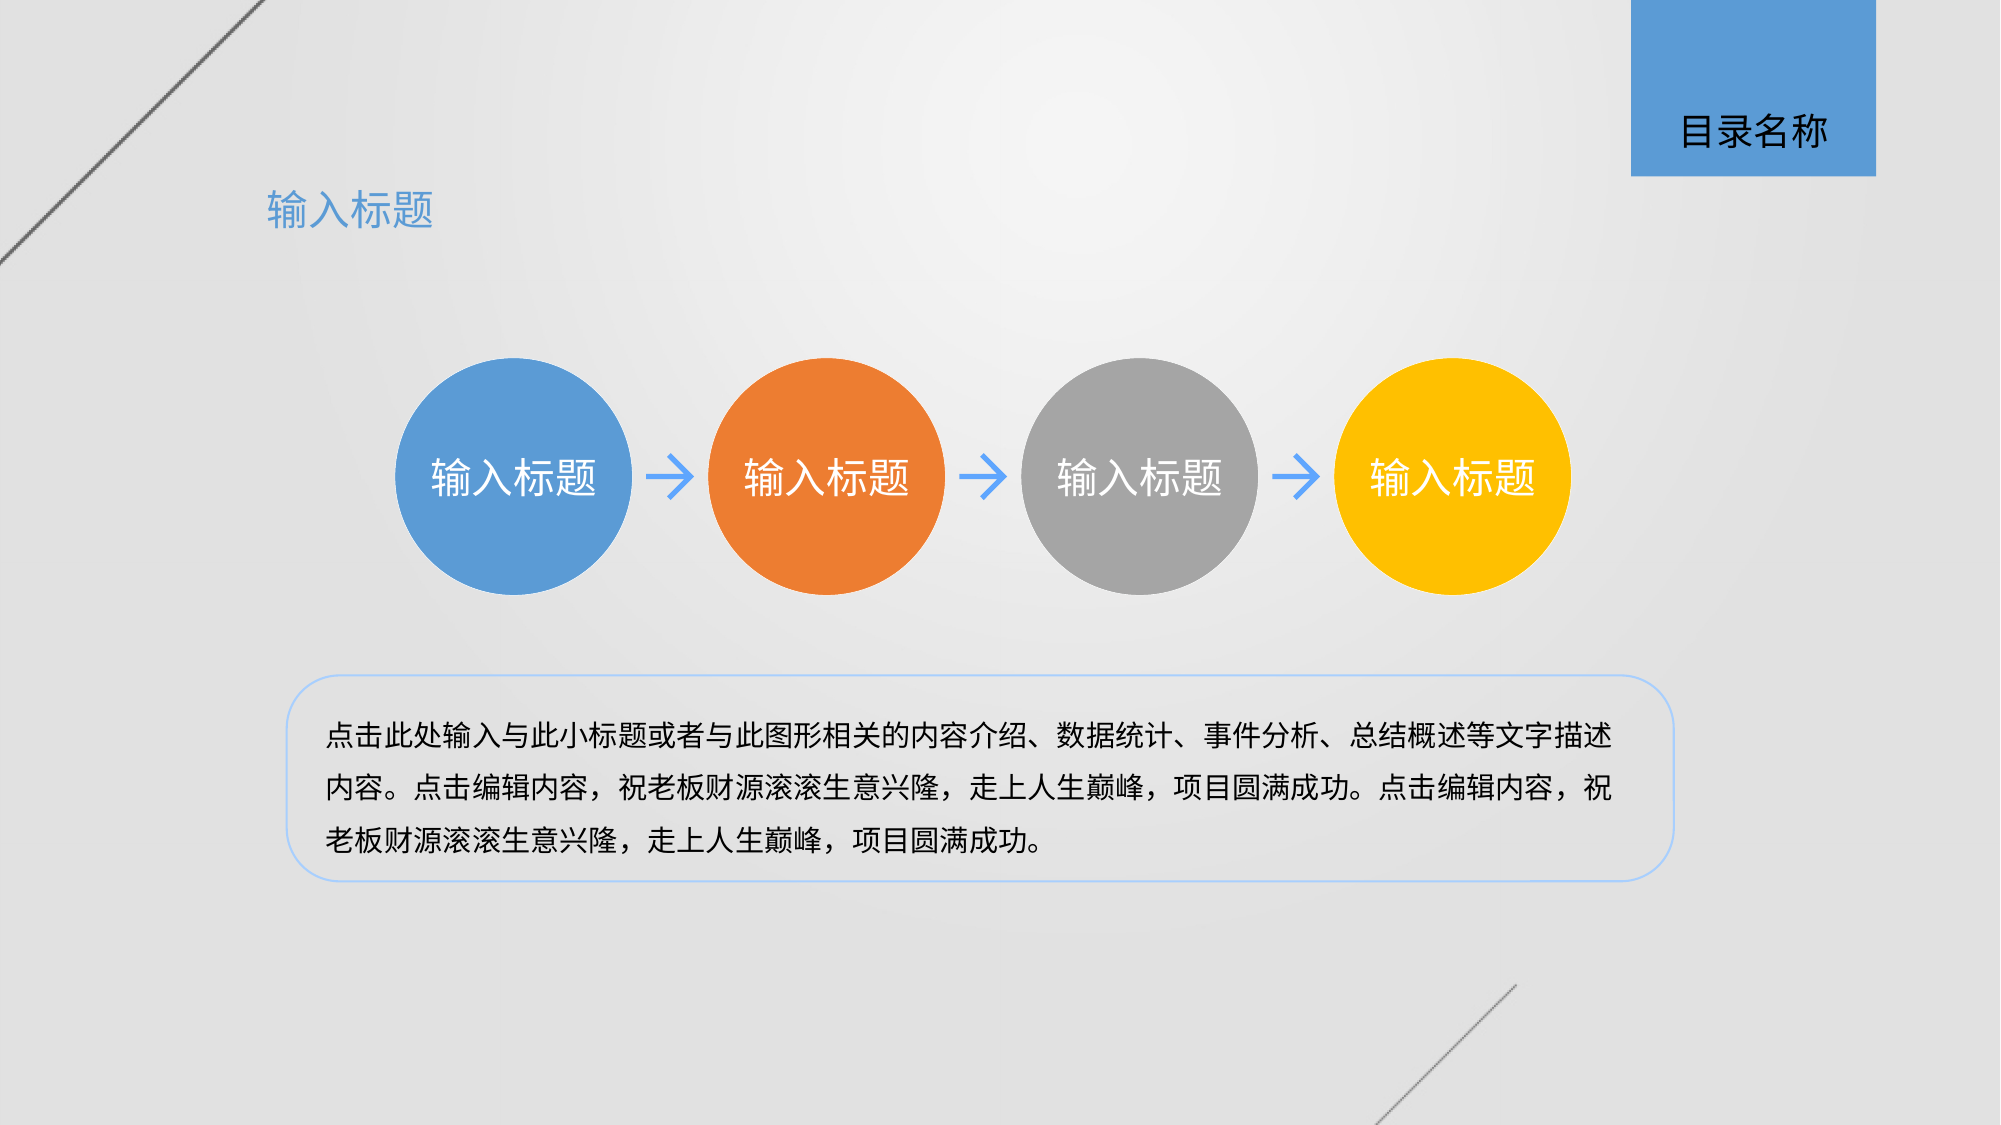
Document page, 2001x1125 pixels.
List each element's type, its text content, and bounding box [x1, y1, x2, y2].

text_box [1630, 0, 1877, 100]
text_box [645, 451, 696, 502]
text_box 输入标题 [1019, 356, 1260, 597]
text_box 输入标题 [251, 176, 1361, 247]
text_box [958, 451, 1009, 502]
text_box 输入标题 [706, 356, 947, 597]
text_box 点击此处输入与此小标题或者与此图形相关的内容介绍、数据统计、事件分析、总结概述等文字描述内容。点击编辑内容，祝老板财源滚滚生意兴隆，走上人生巅峰，项目圆满成功。点击编辑内容，祝老板财源滚滚生意兴隆，走上人生巅峰，项目圆满成功。 [285, 674, 1675, 883]
text_box 输入标题 [1332, 356, 1573, 597]
text_box [1271, 451, 1322, 502]
picture [0, 0, 2001, 1125]
text_box 输入标题 [393, 356, 634, 597]
text_box 目录名称 [1619, 100, 1889, 177]
